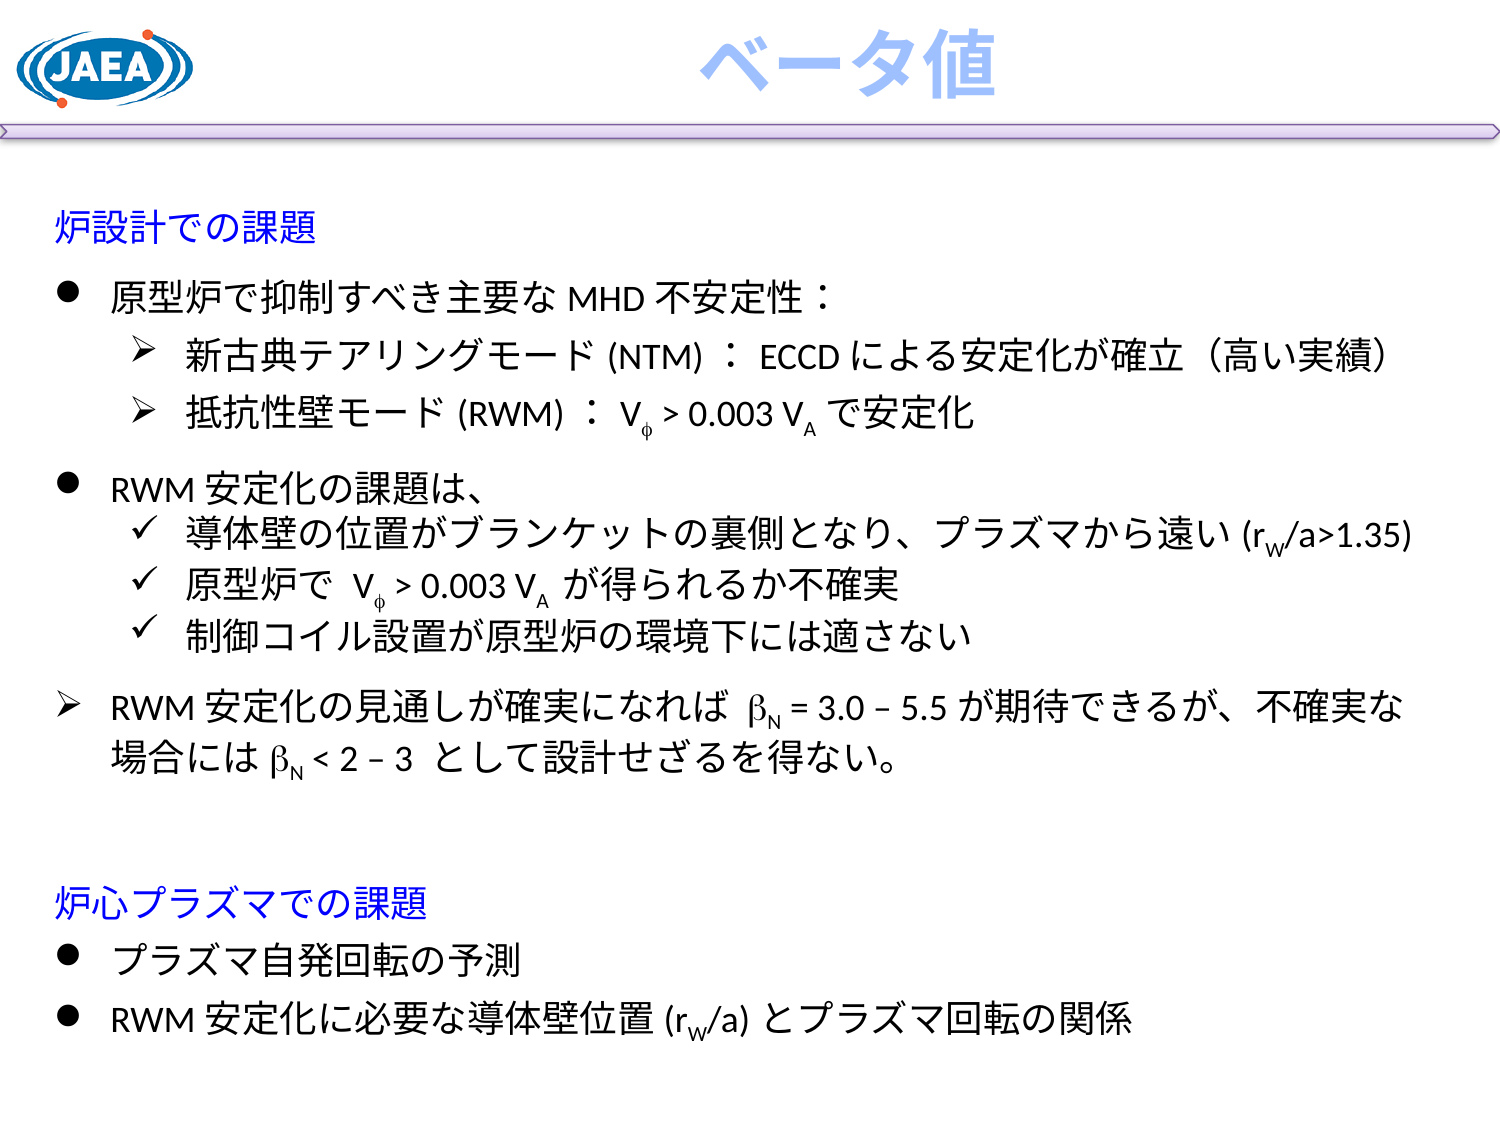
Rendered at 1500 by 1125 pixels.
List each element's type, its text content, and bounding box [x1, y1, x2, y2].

text_box ベータ値 [194, 10, 1500, 116]
text_box [0, 123, 1500, 140]
text_box 炉設計での課題 原型炉で抑制すべき主要なMHD不安定性： 新古典テアリングモード(NTM)：ECCDによる安定化が確立（高い実績） 抵抗性壁モード(RWM)：Vf > 0.003 VAで安定化 RWM安定化の課題は、 導体壁の位置がブランケットの裏側となり、プラズマから遠い(rW/a>1.35) 原型炉で Vf > 0.003 VA が得られるか不確実 制御コイル設置が原型炉の環境下には適さない RWM安定化の見通しが確実になれば bN = 3.0 – 5.5が期待できるが、不確実な場合にはbN < 2 – 3 として設計せざるを得ない。 炉心プラズマでの課題 プラズマ自発回転の予測 RWM安定化に必要な導体壁位置(rW/a)とプラズマ回転の関係 [39, 196, 1451, 1054]
picture [14, 22, 195, 111]
